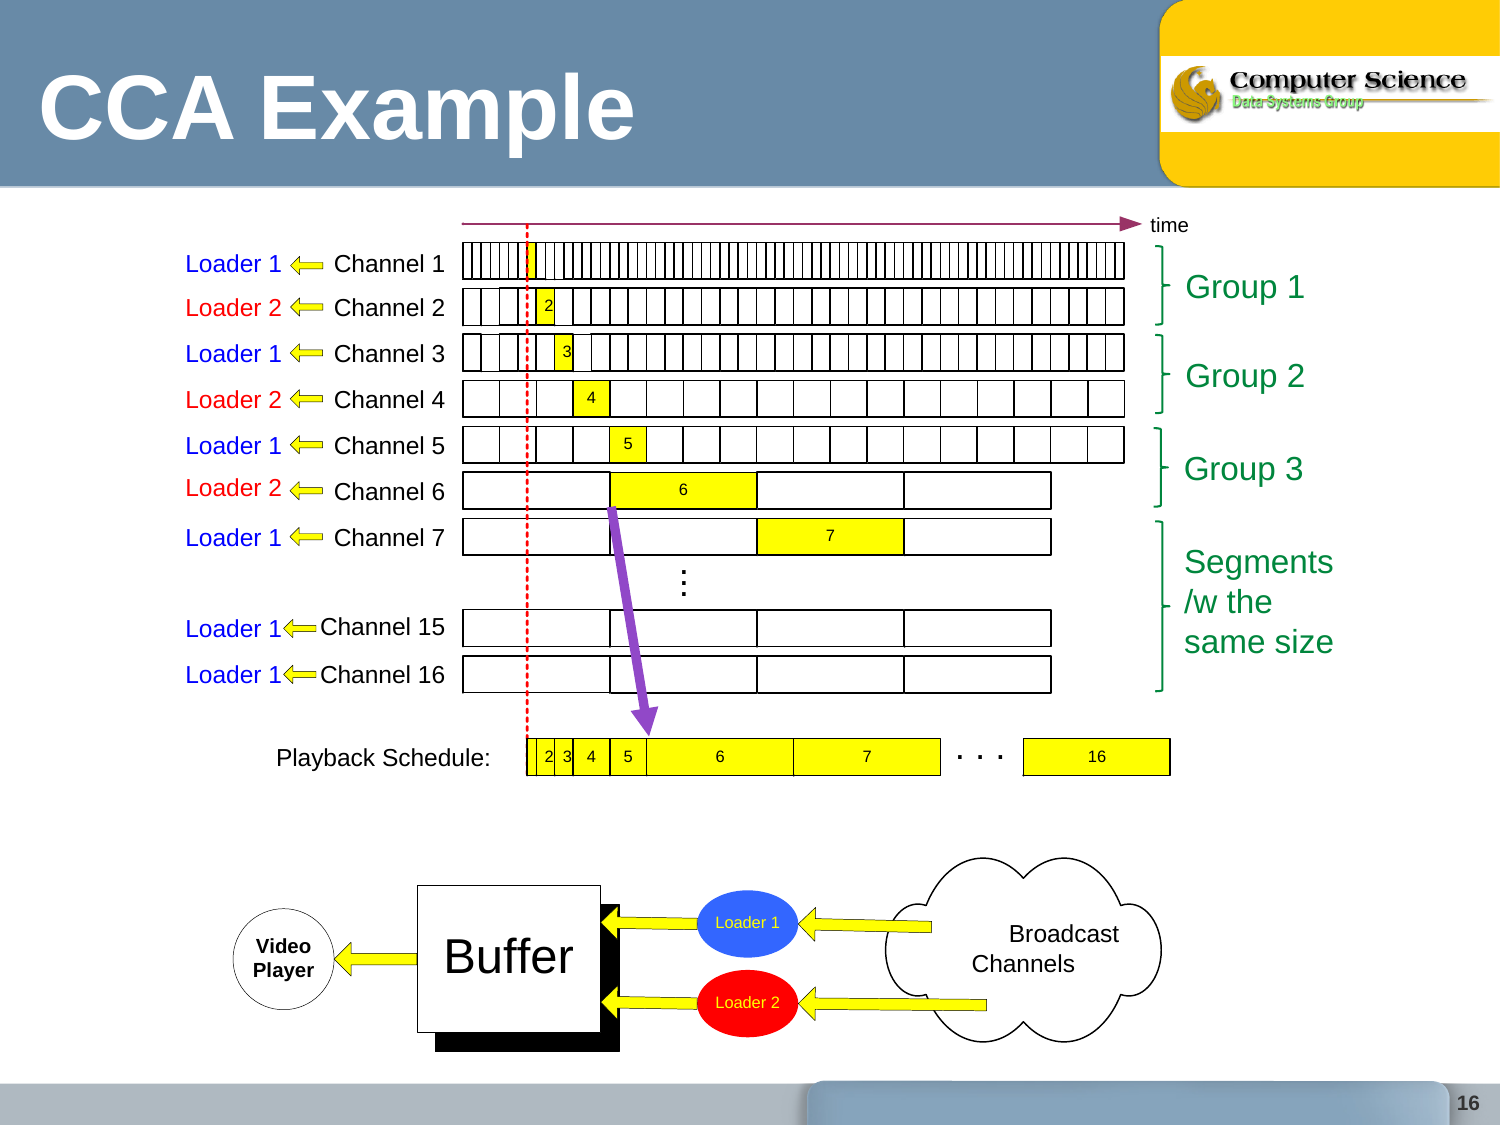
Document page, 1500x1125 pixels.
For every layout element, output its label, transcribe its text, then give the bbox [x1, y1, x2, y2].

text_box Group 3 [1198, 439, 1319, 495]
text_box Group 2 [1198, 346, 1321, 401]
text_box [162, 207, 1194, 1055]
picture [0, 0, 1500, 188]
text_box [611, 506, 650, 737]
slide_number 16 [1455, 1089, 1482, 1115]
text_box Segments /w the same size [1198, 533, 1361, 668]
text_box Group 1 [1198, 257, 1321, 313]
title CCA Example [23, 24, 1123, 182]
picture [758, 1080, 1500, 1125]
